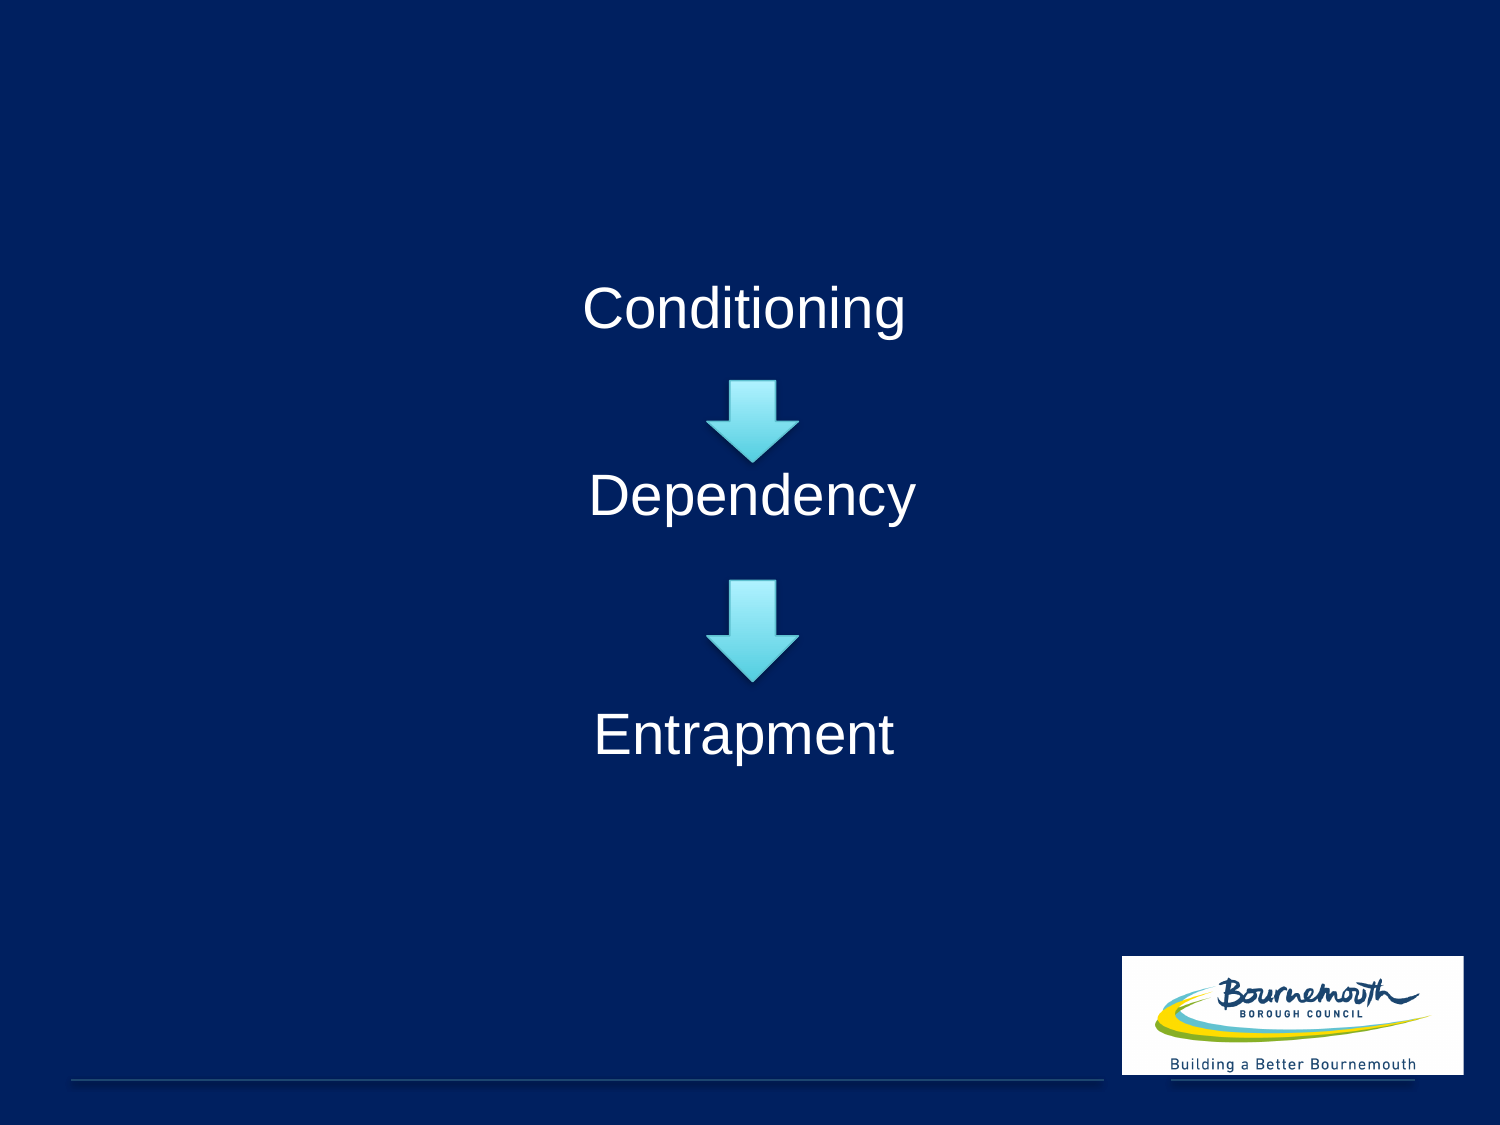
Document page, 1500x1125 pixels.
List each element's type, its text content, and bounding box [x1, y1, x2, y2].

list Conditioning Dependency Entrapment [70, 262, 1435, 1005]
picture [1122, 956, 1464, 1075]
text_box [706, 379, 800, 463]
text_box [706, 579, 800, 683]
